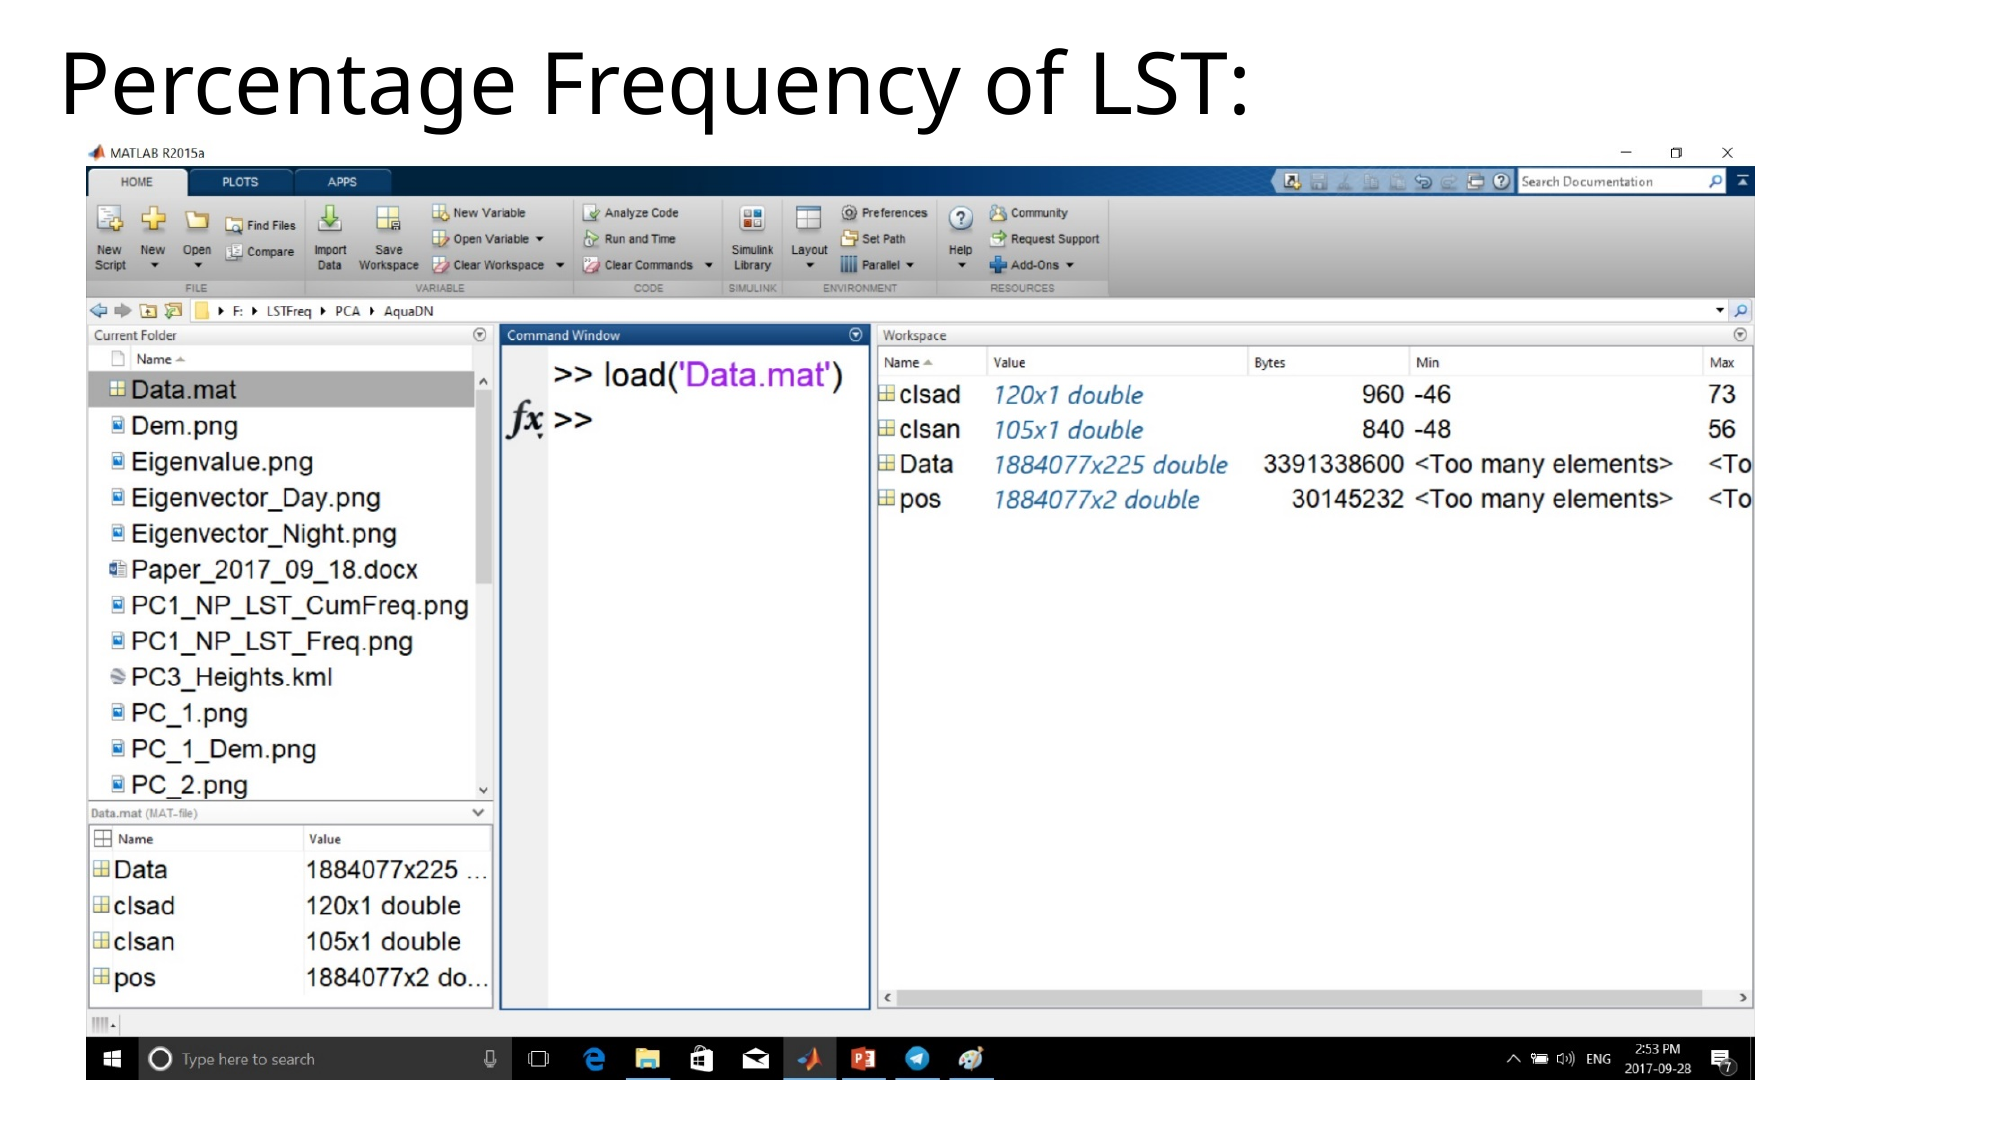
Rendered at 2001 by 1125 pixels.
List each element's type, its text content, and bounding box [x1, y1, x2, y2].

title Percentage Frequency of LST: [43, 32, 1769, 141]
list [86, 140, 1755, 1080]
